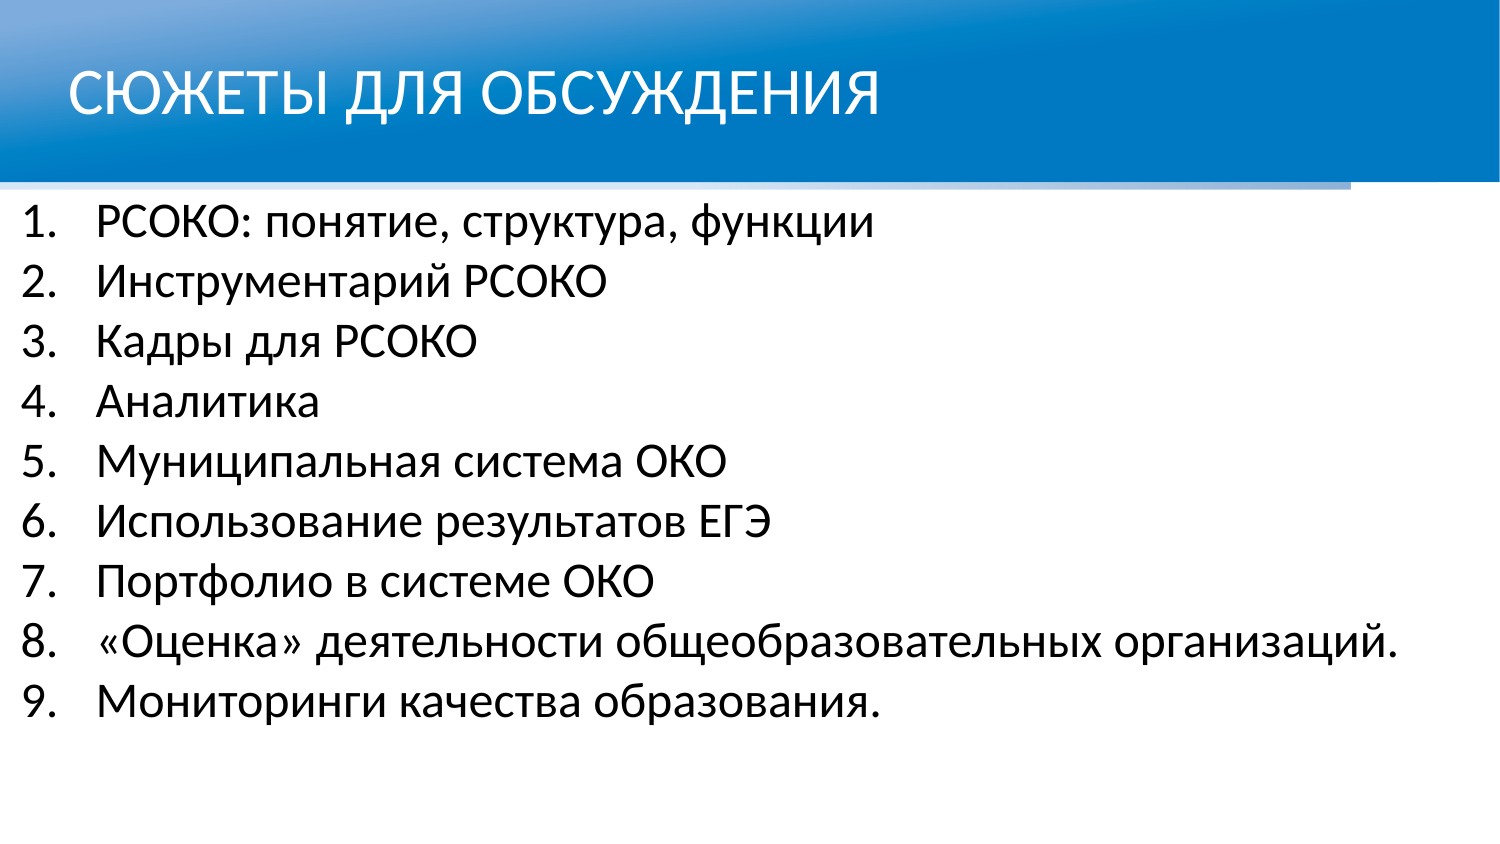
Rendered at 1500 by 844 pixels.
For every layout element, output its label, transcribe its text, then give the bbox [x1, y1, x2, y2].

text_box РСОКО: понятие, структура, функции Инструментарий РСОКО Кадры для РСОКО Аналитика Муниципальная система ОКО Использование результатов ЕГЭ Портфолио в системе ОКО «Оценка» деятельности общеобразовательных организаций. Мониторинги качества образования. [5, 197, 1500, 736]
picture [0, 0, 1500, 191]
